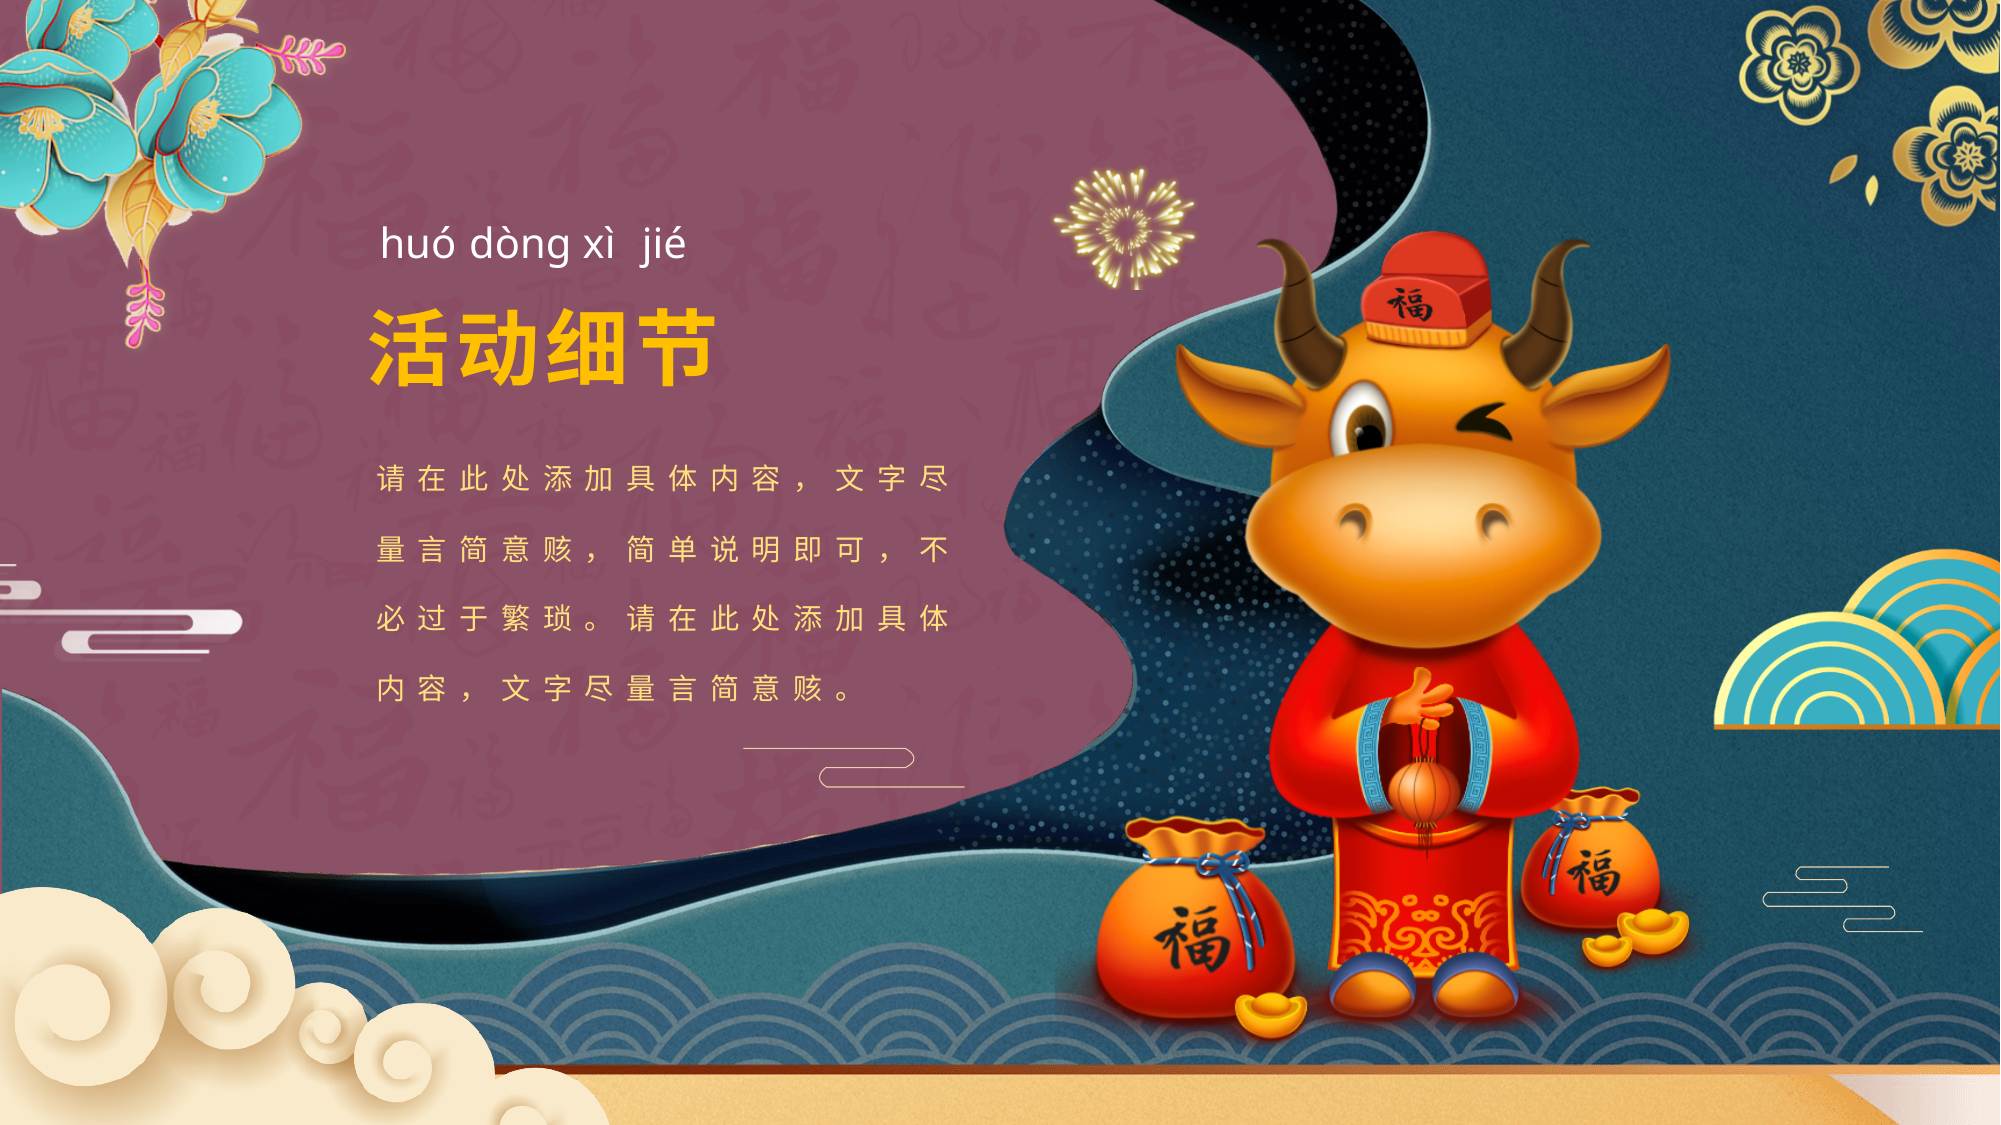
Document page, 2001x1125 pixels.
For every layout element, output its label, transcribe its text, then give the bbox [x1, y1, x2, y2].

picture [0, 0, 2000, 1125]
text_box 请在此处添加具体内容，文字尽量言简意赅，简单说明即可，不必过于繁琐。请在此处添加具体内容，文字尽量言简意赅。 [361, 418, 987, 713]
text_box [352, 209, 775, 406]
text_box [743, 748, 965, 787]
